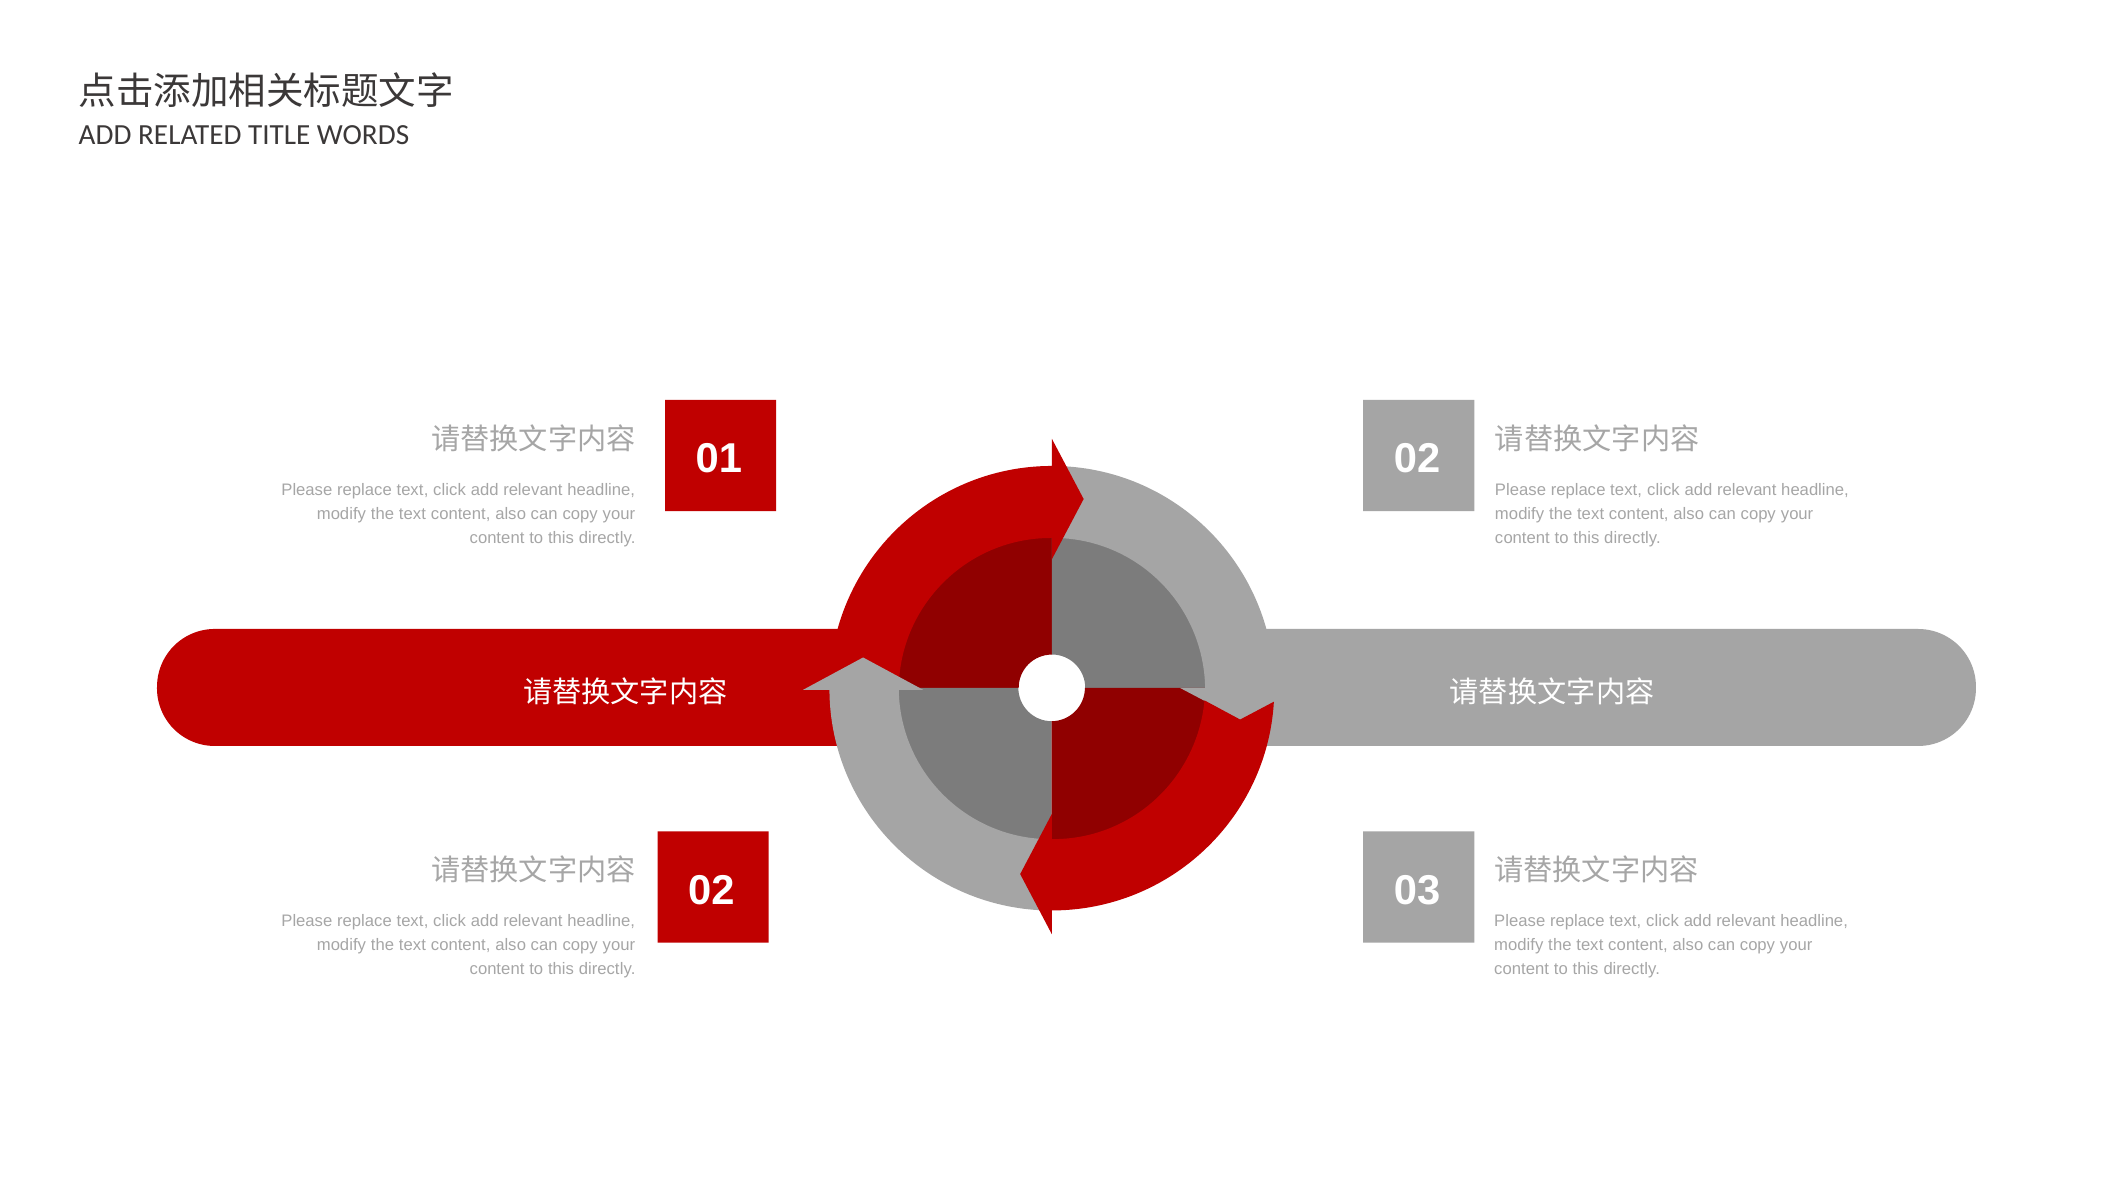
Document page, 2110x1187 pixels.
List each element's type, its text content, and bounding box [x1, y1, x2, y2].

text_box [1064, 466, 1301, 719]
text_box [900, 539, 1051, 687]
text_box [1020, 700, 1274, 935]
text_box [803, 657, 1039, 911]
text_box 请替换文字内容 [381, 408, 636, 461]
text_box Please replace text, click add relevant headline, modify the text content, also can copy your content to this directly. [1495, 474, 1858, 575]
text_box 02 [666, 845, 757, 920]
text_box [1267, 628, 1976, 746]
text_box [1362, 399, 1475, 512]
text_box 02 [1372, 413, 1462, 489]
text_box Please replace text, click add relevant headline, modify the text content, also can copy your content to this directly. [1494, 906, 1857, 1007]
text_box Please replace text, click add relevant headline, modify the text content, also can copy your content to this directly. [267, 906, 636, 1007]
text_box [656, 830, 770, 944]
text_box 请替换文字内容 [1494, 839, 1764, 892]
text_box 请替换文字内容 [1417, 668, 1688, 707]
text_box 03 [1372, 845, 1462, 920]
text_box [829, 438, 1084, 676]
text_box 点击添加相关标题文字 [62, 59, 470, 121]
text_box [664, 399, 777, 512]
text_box 请替换文字内容 [1495, 408, 1765, 461]
text_box [156, 628, 837, 746]
text_box 请替换文字内容 [490, 668, 761, 707]
text_box [899, 687, 1051, 838]
text_box [1051, 539, 1205, 687]
text_box [1362, 830, 1475, 944]
text_box 请替换文字内容 [381, 839, 636, 892]
text_box [1051, 687, 1204, 839]
text_box Please replace text, click add relevant headline, modify the text content, also can copy your content to this directly. [267, 474, 636, 575]
text_box ADD RELATED TITLE WORDS [62, 107, 426, 159]
text_box 01 [673, 413, 764, 489]
